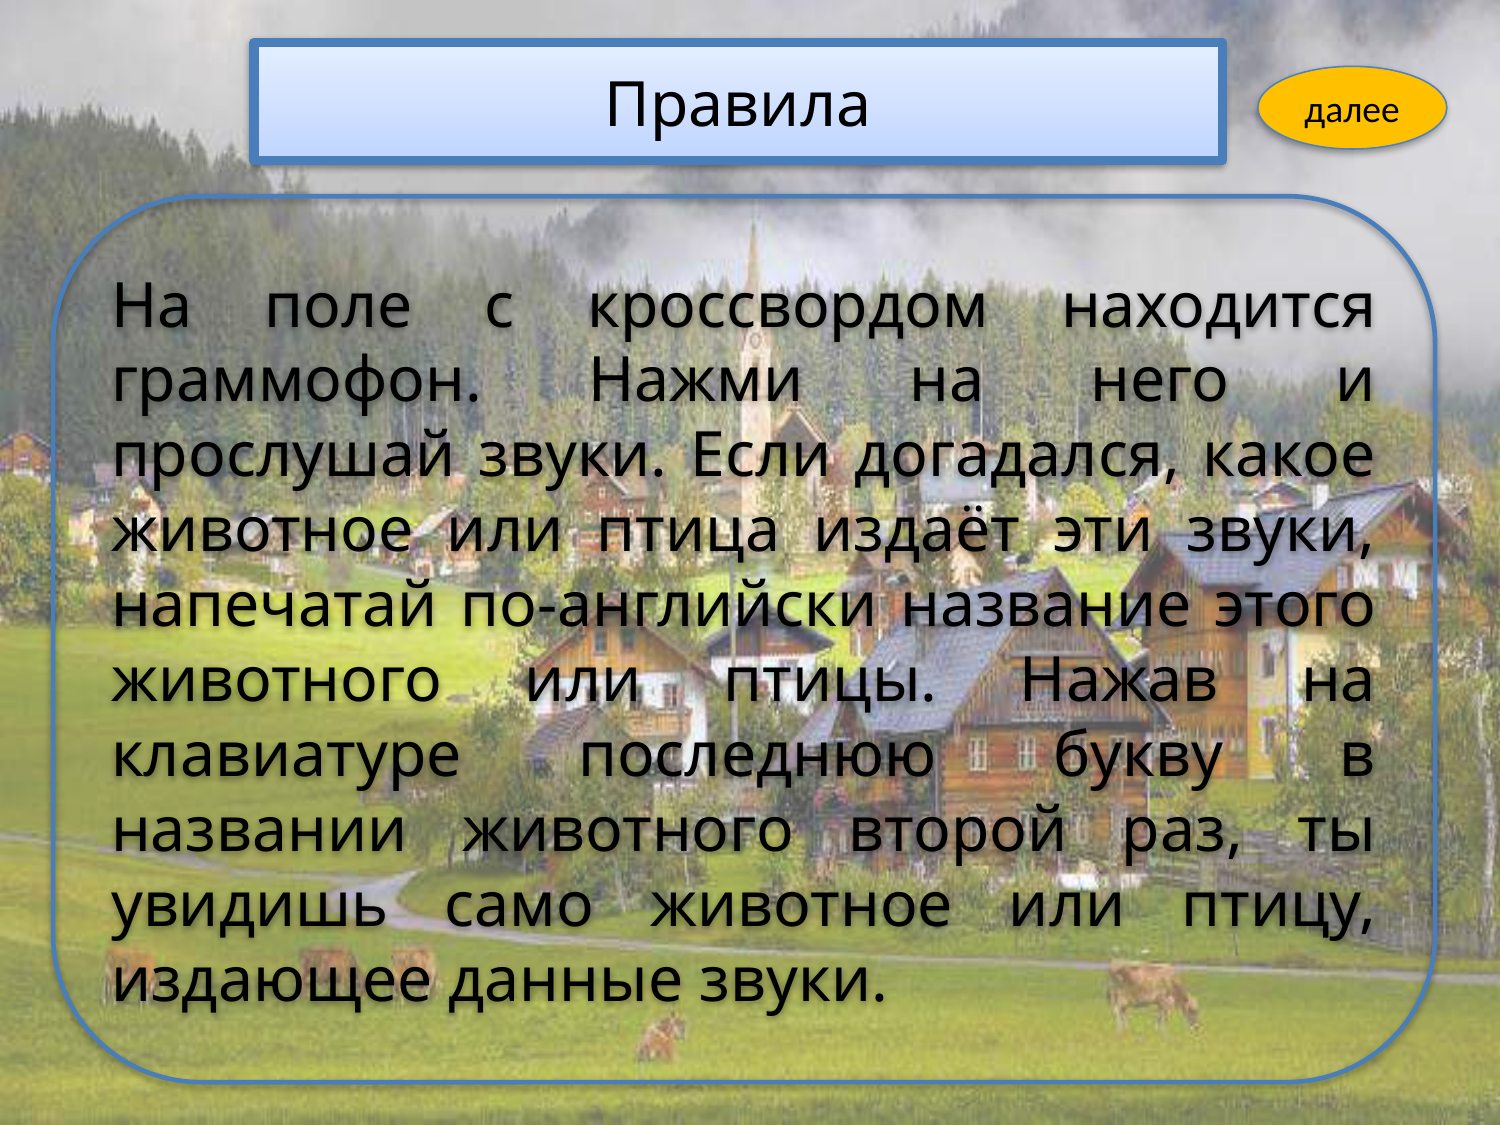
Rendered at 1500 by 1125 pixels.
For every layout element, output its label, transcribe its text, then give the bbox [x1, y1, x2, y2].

text_box 5 [0, 0, 1500, 1125]
text_box Правила [253, 42, 1223, 162]
text_box На поле с кроссвордом находится граммофон. Нажми на него и прослушай звуки. Если догадался, какое животное или птица издаёт эти звуки, напечатай по-английски название этого животного или птицы. Нажав на клавиатуре последнюю букву в названии животного второй раз, ты увидишь само животное или птицу, издающее данные звуки. [52, 195, 1436, 1083]
text_box далее [1257, 65, 1448, 150]
